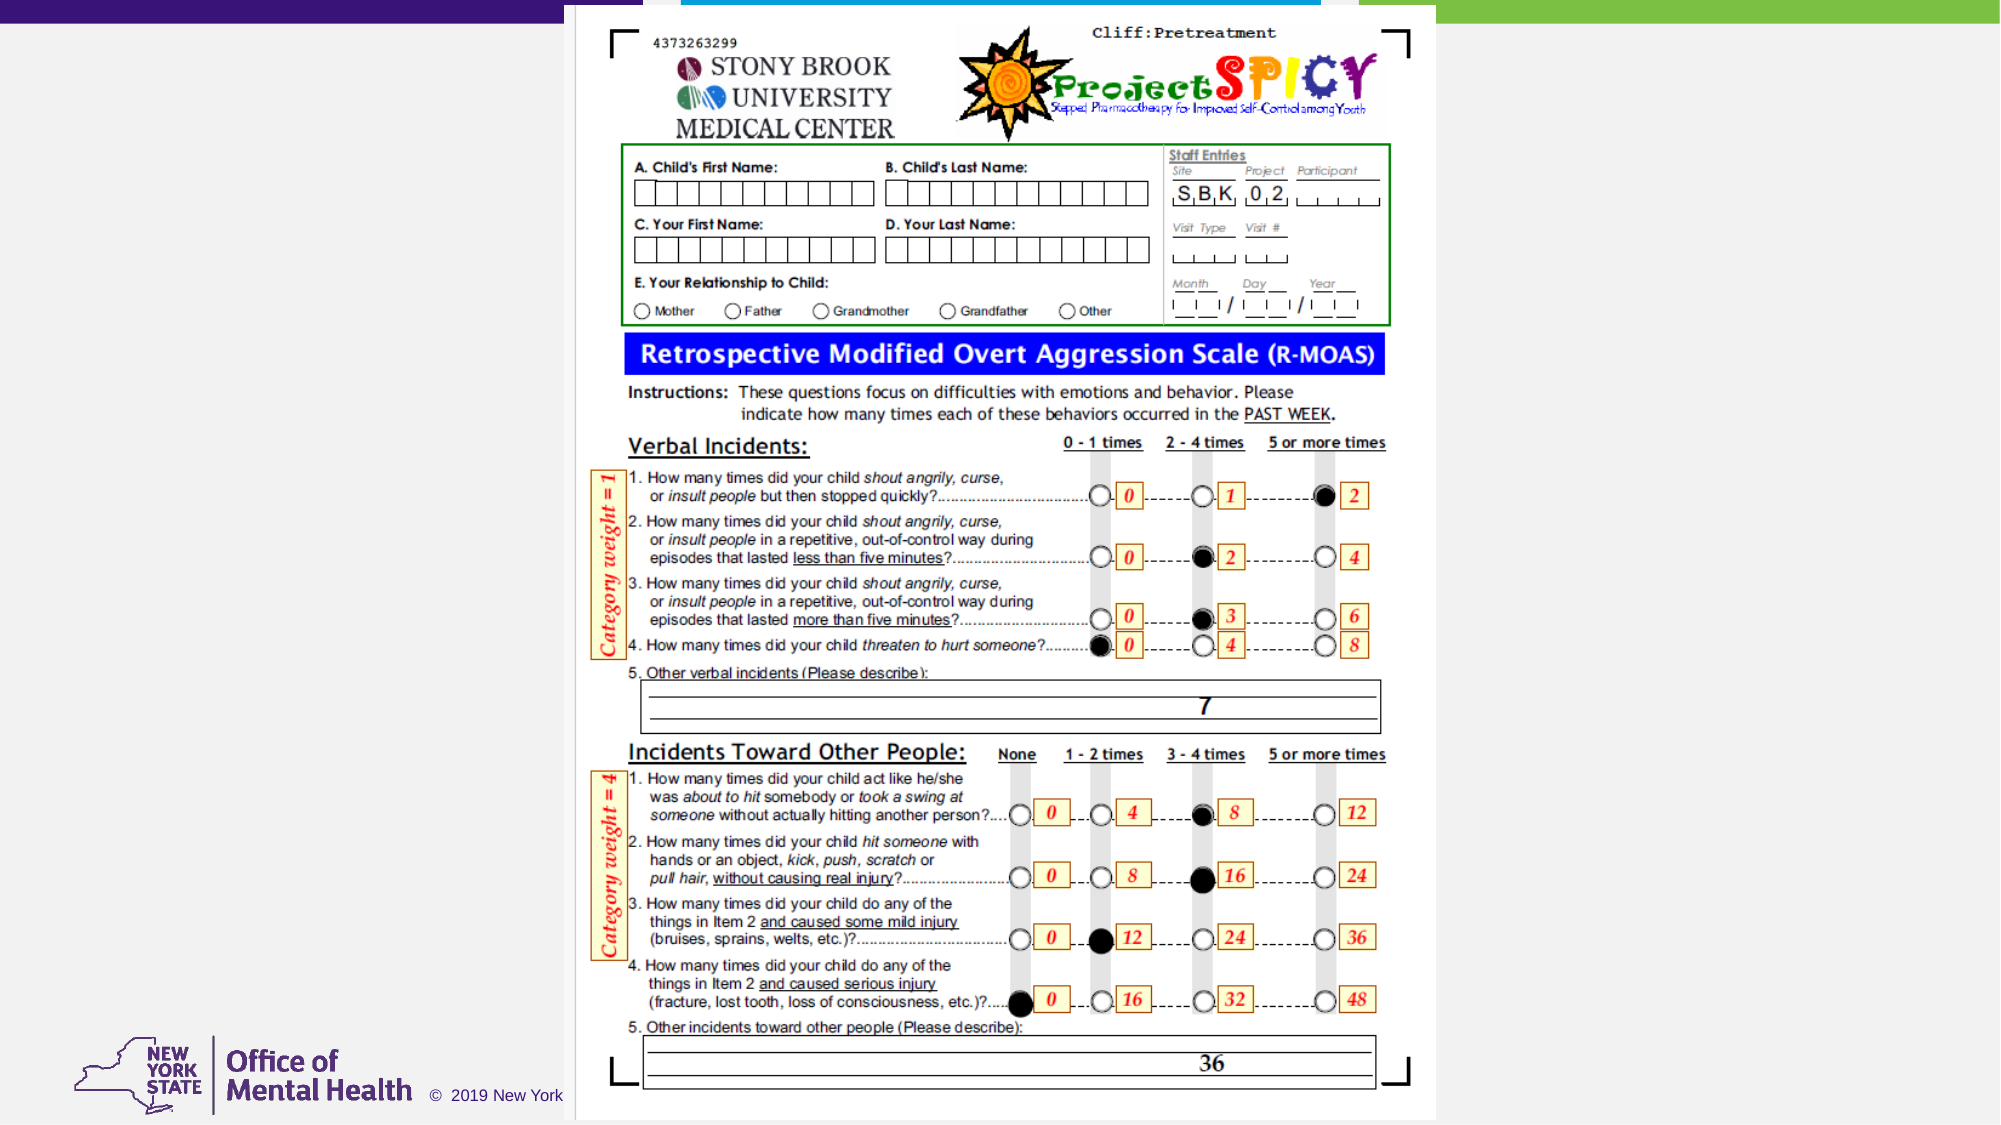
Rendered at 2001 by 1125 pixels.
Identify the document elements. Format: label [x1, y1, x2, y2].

picture [70, 1031, 416, 1119]
picture [564, 5, 1436, 1120]
